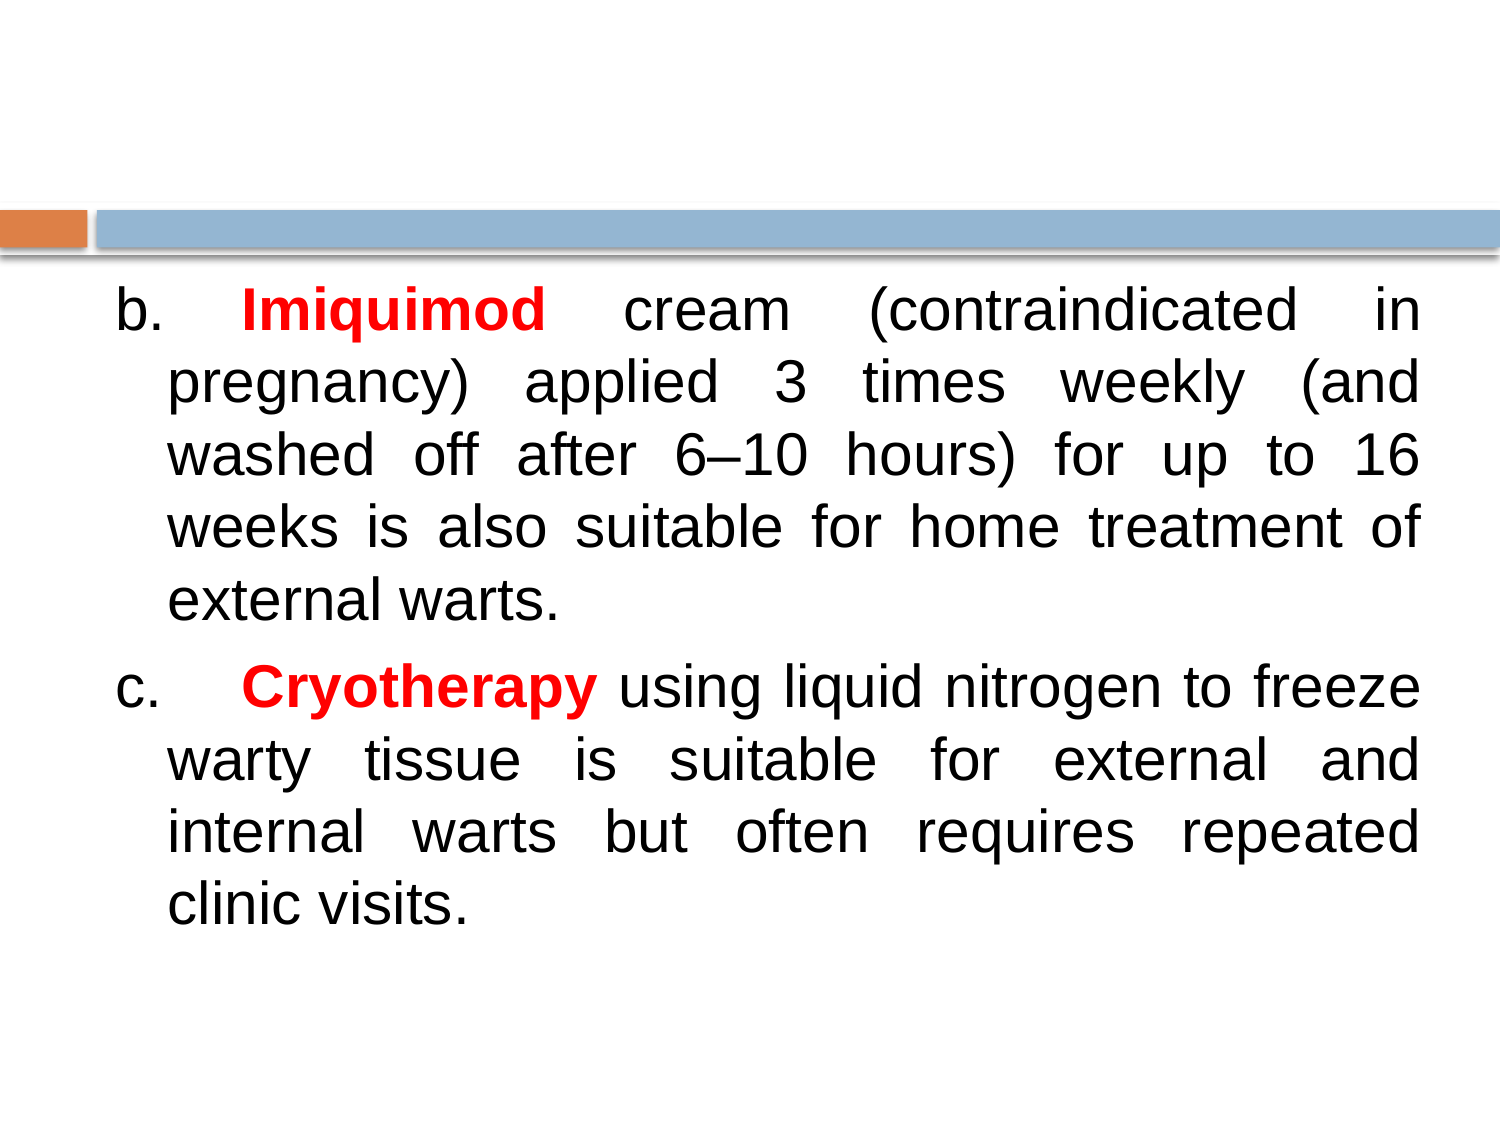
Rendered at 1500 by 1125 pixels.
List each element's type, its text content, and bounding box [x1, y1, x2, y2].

list b. Imiquimod cream (contraindicated in pregnancy) applied 3 times weekly (and washed off after 6–10 hours) for up to 16 weeks is also suitable for home treatment of external warts. c. Cryotherapy using liquid nitrogen to freeze warty tissue is suitable for external and internal warts but often requires repeated clinic visits. [100, 262, 1438, 1000]
